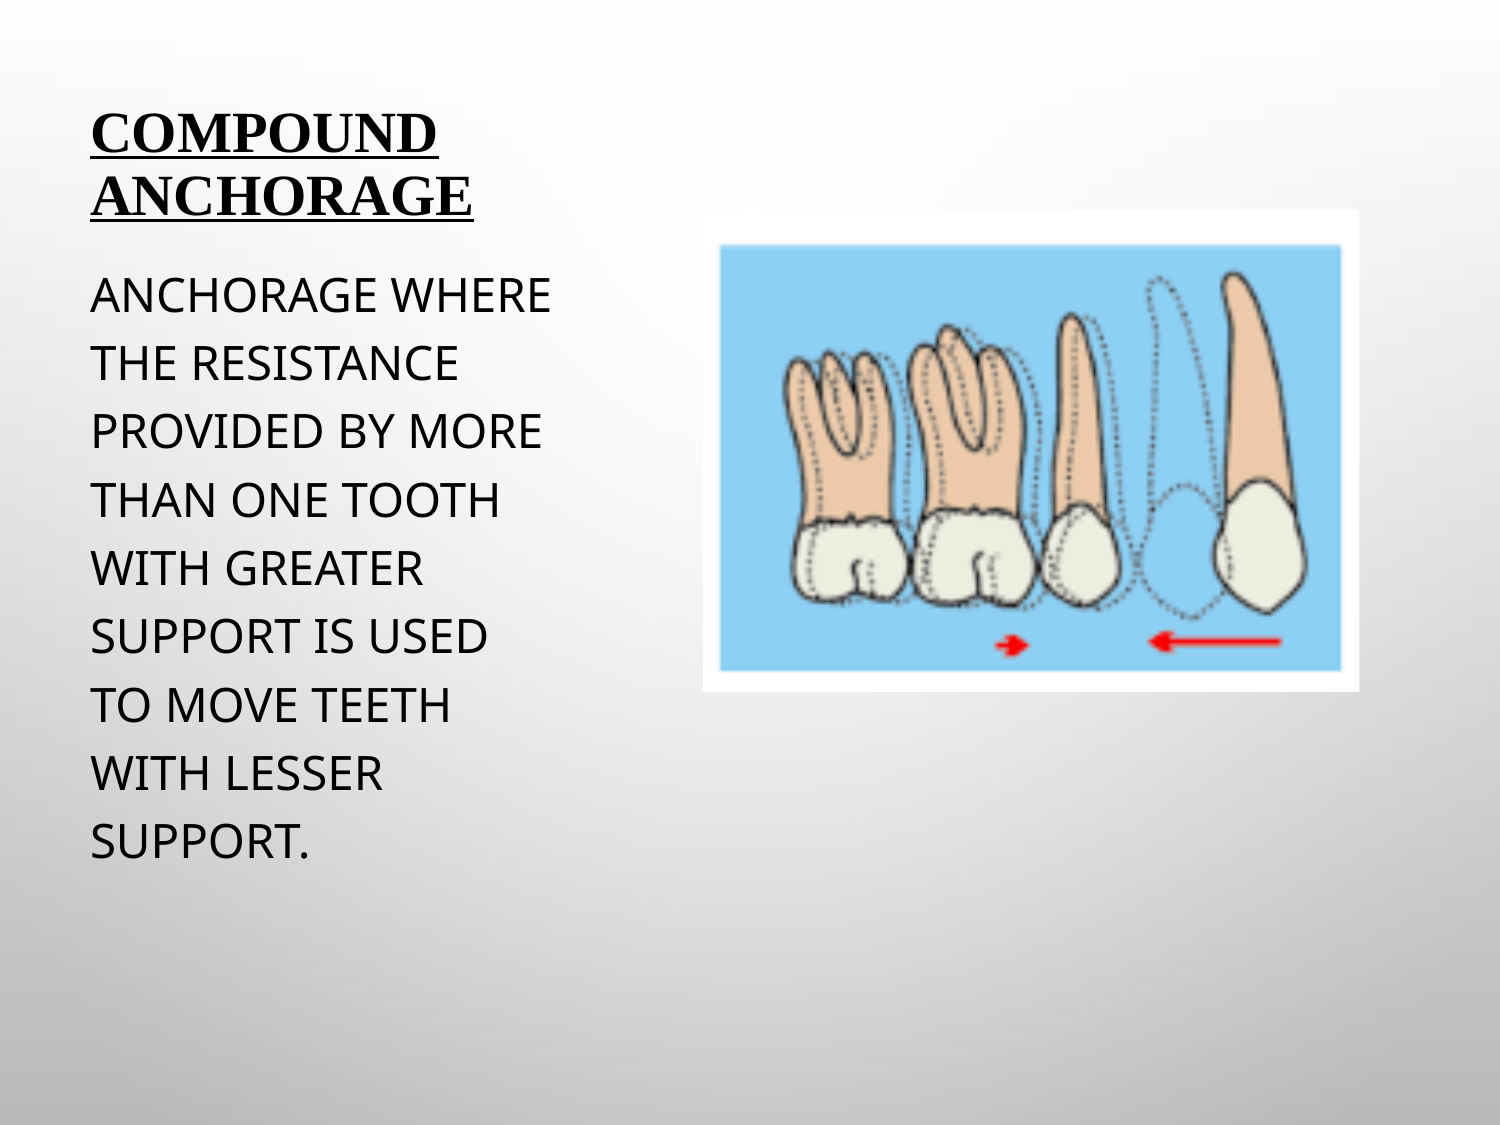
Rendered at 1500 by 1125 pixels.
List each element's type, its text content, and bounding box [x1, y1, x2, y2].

picture [0, 0, 1500, 1125]
list Anchorage where the resistance provided by more than one tooth with greater support is used to move teeth with lesser support. [75, 246, 569, 891]
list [702, 210, 1360, 692]
title COMPOUND ANCHORAGE [75, 44, 569, 236]
